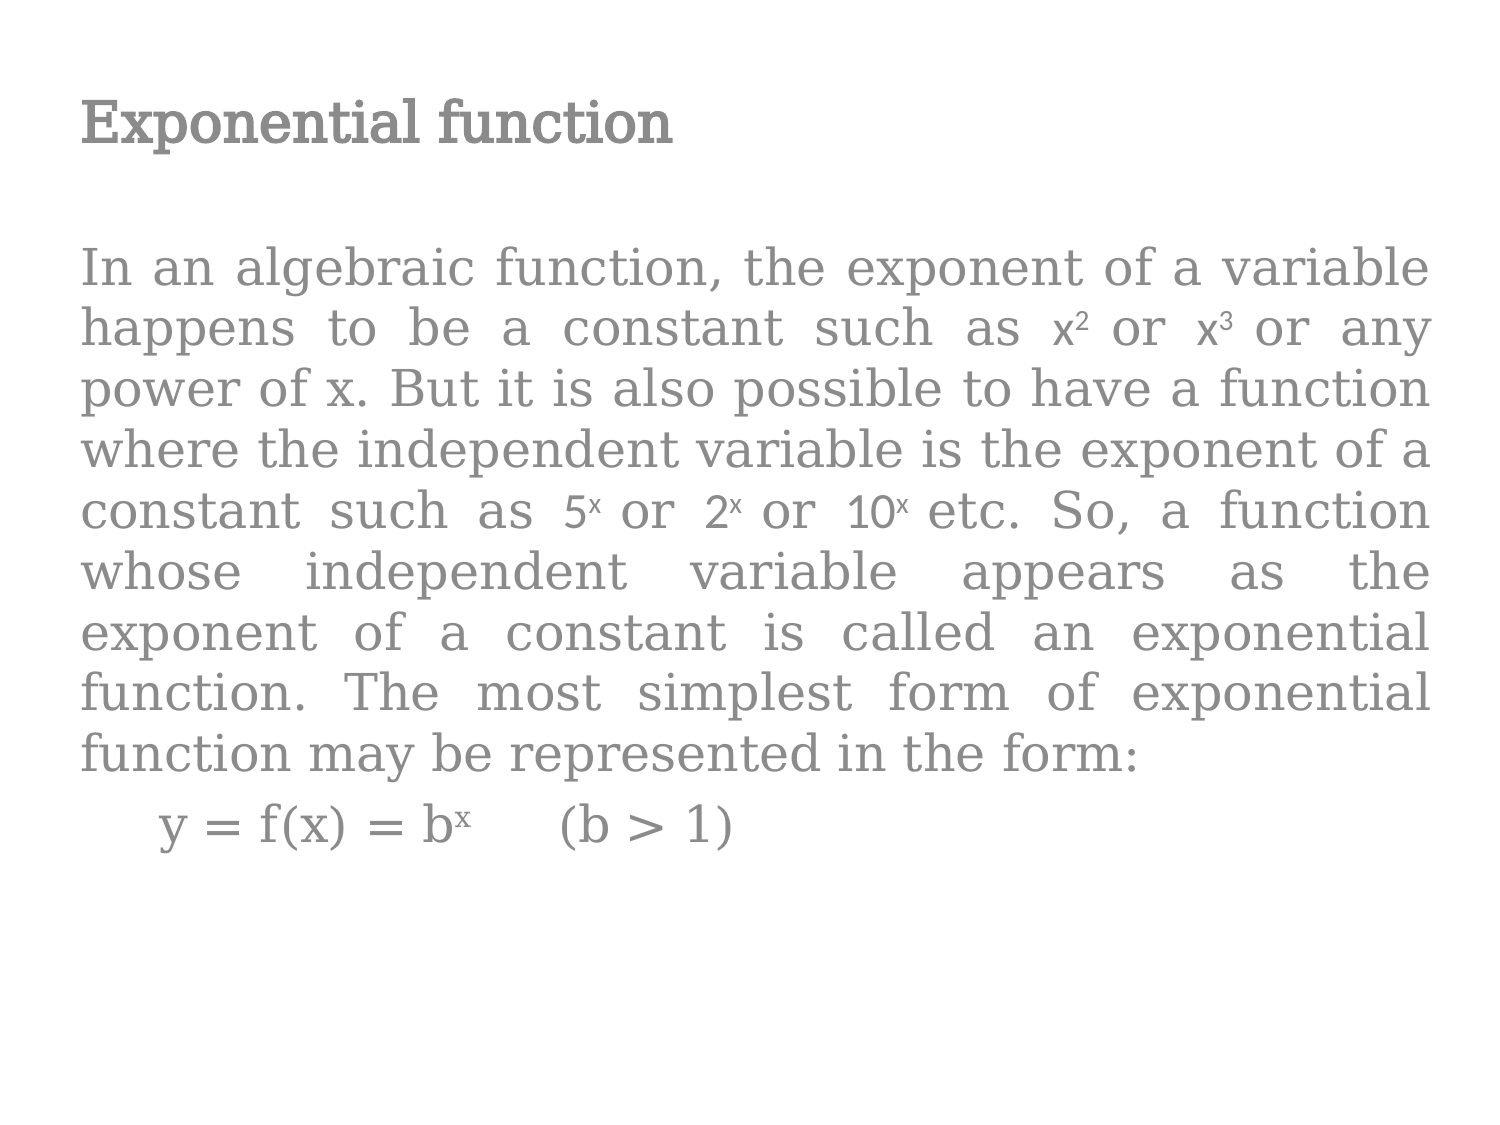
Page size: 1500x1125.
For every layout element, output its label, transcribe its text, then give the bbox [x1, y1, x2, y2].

subtitle Exponential function In an algebraic function, the exponent of a variable happens to be a constant such as x2 or x3 or any power of x. But it is also possible to have a function where the independent variable is the exponent of a constant such as 5x or 2x or 10x etc. So, a function whose independent variable appears as the exponent of a constant is called an exponential function. The most simplest form of exponential function may be represented in the form: y = f(x) = bx (b > 1) [64, 78, 1447, 1047]
